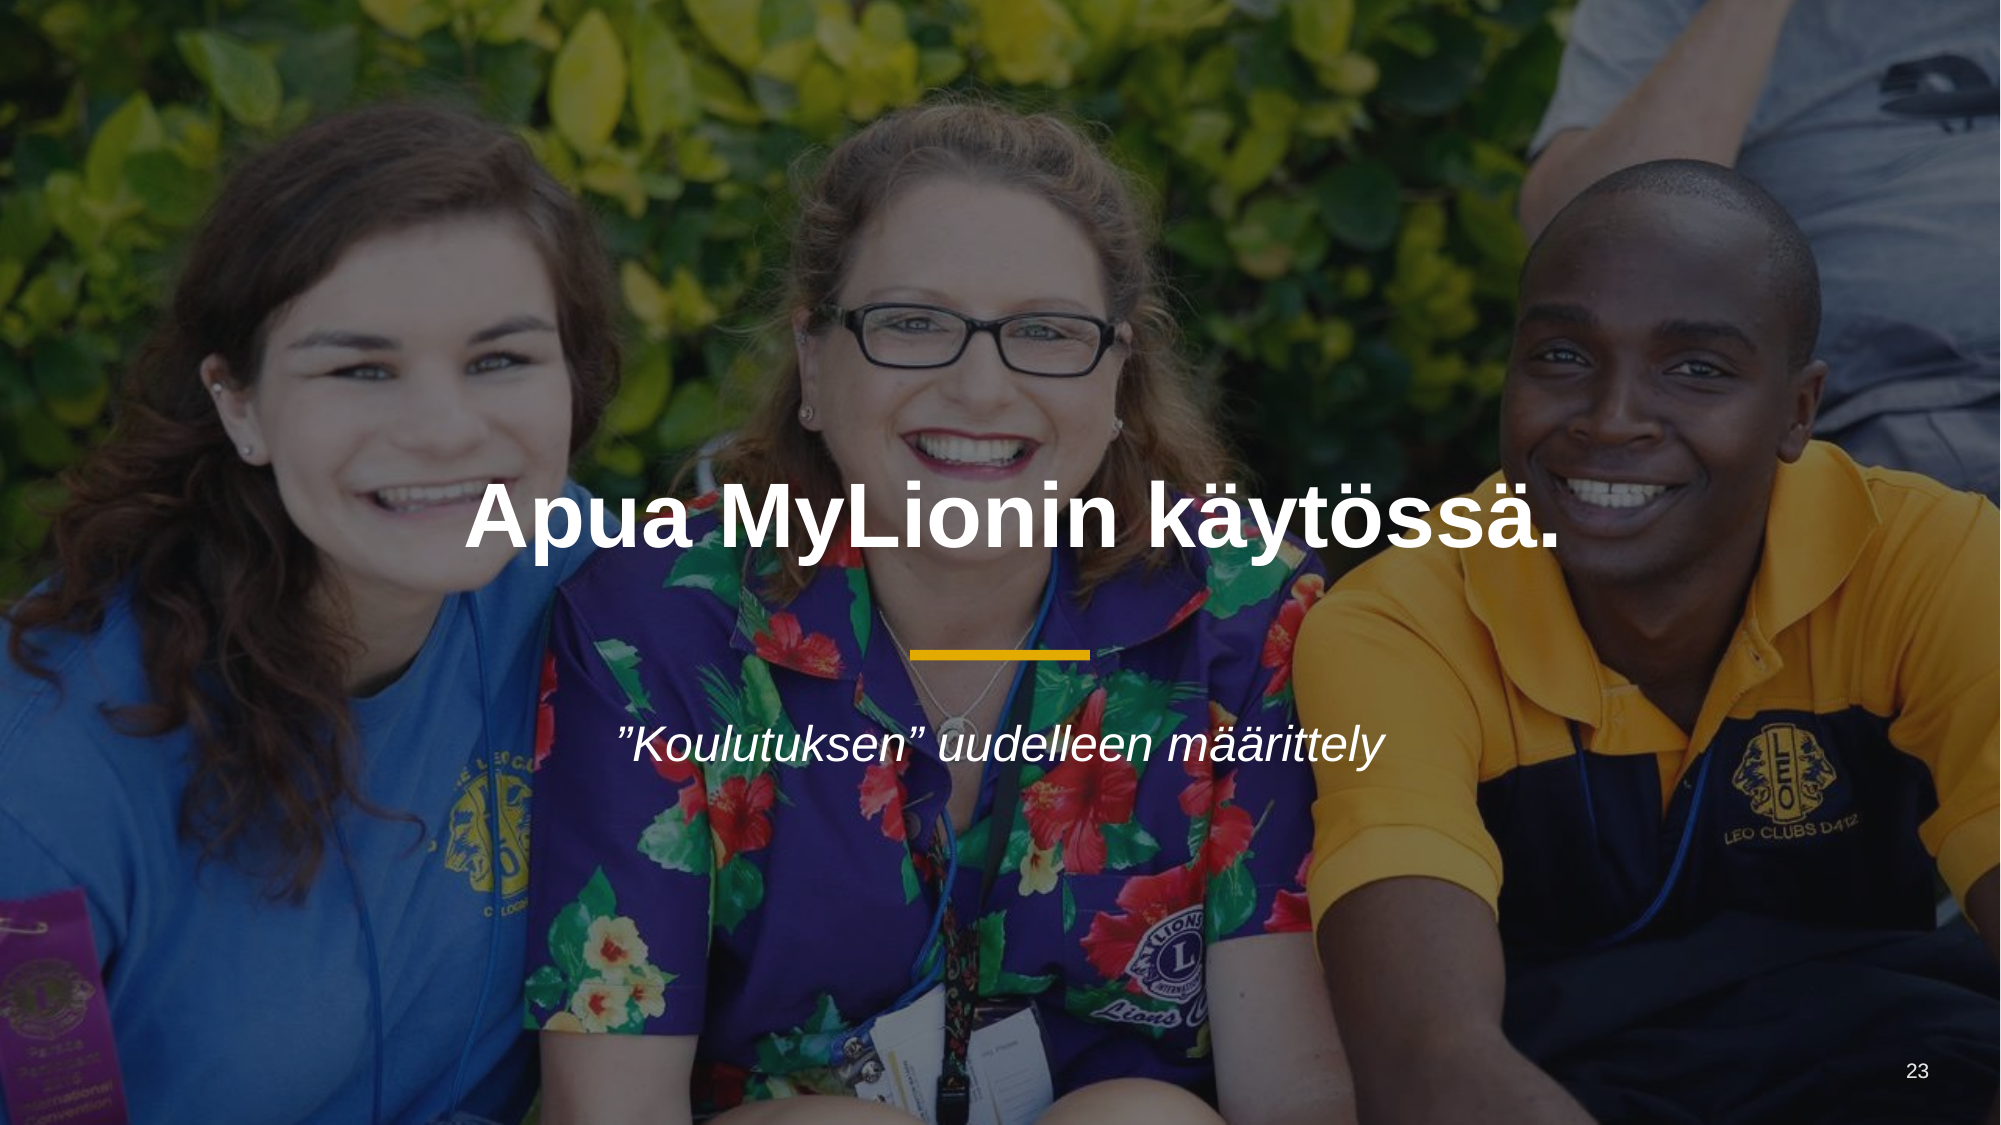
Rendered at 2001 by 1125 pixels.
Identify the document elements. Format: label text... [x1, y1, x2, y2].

text_box ”Koulutuksen” uudelleen määrittely [287, 704, 1713, 778]
list Apua MyLionin käytössä. [316, 415, 1713, 606]
text_box [0, 0, 2000, 1125]
